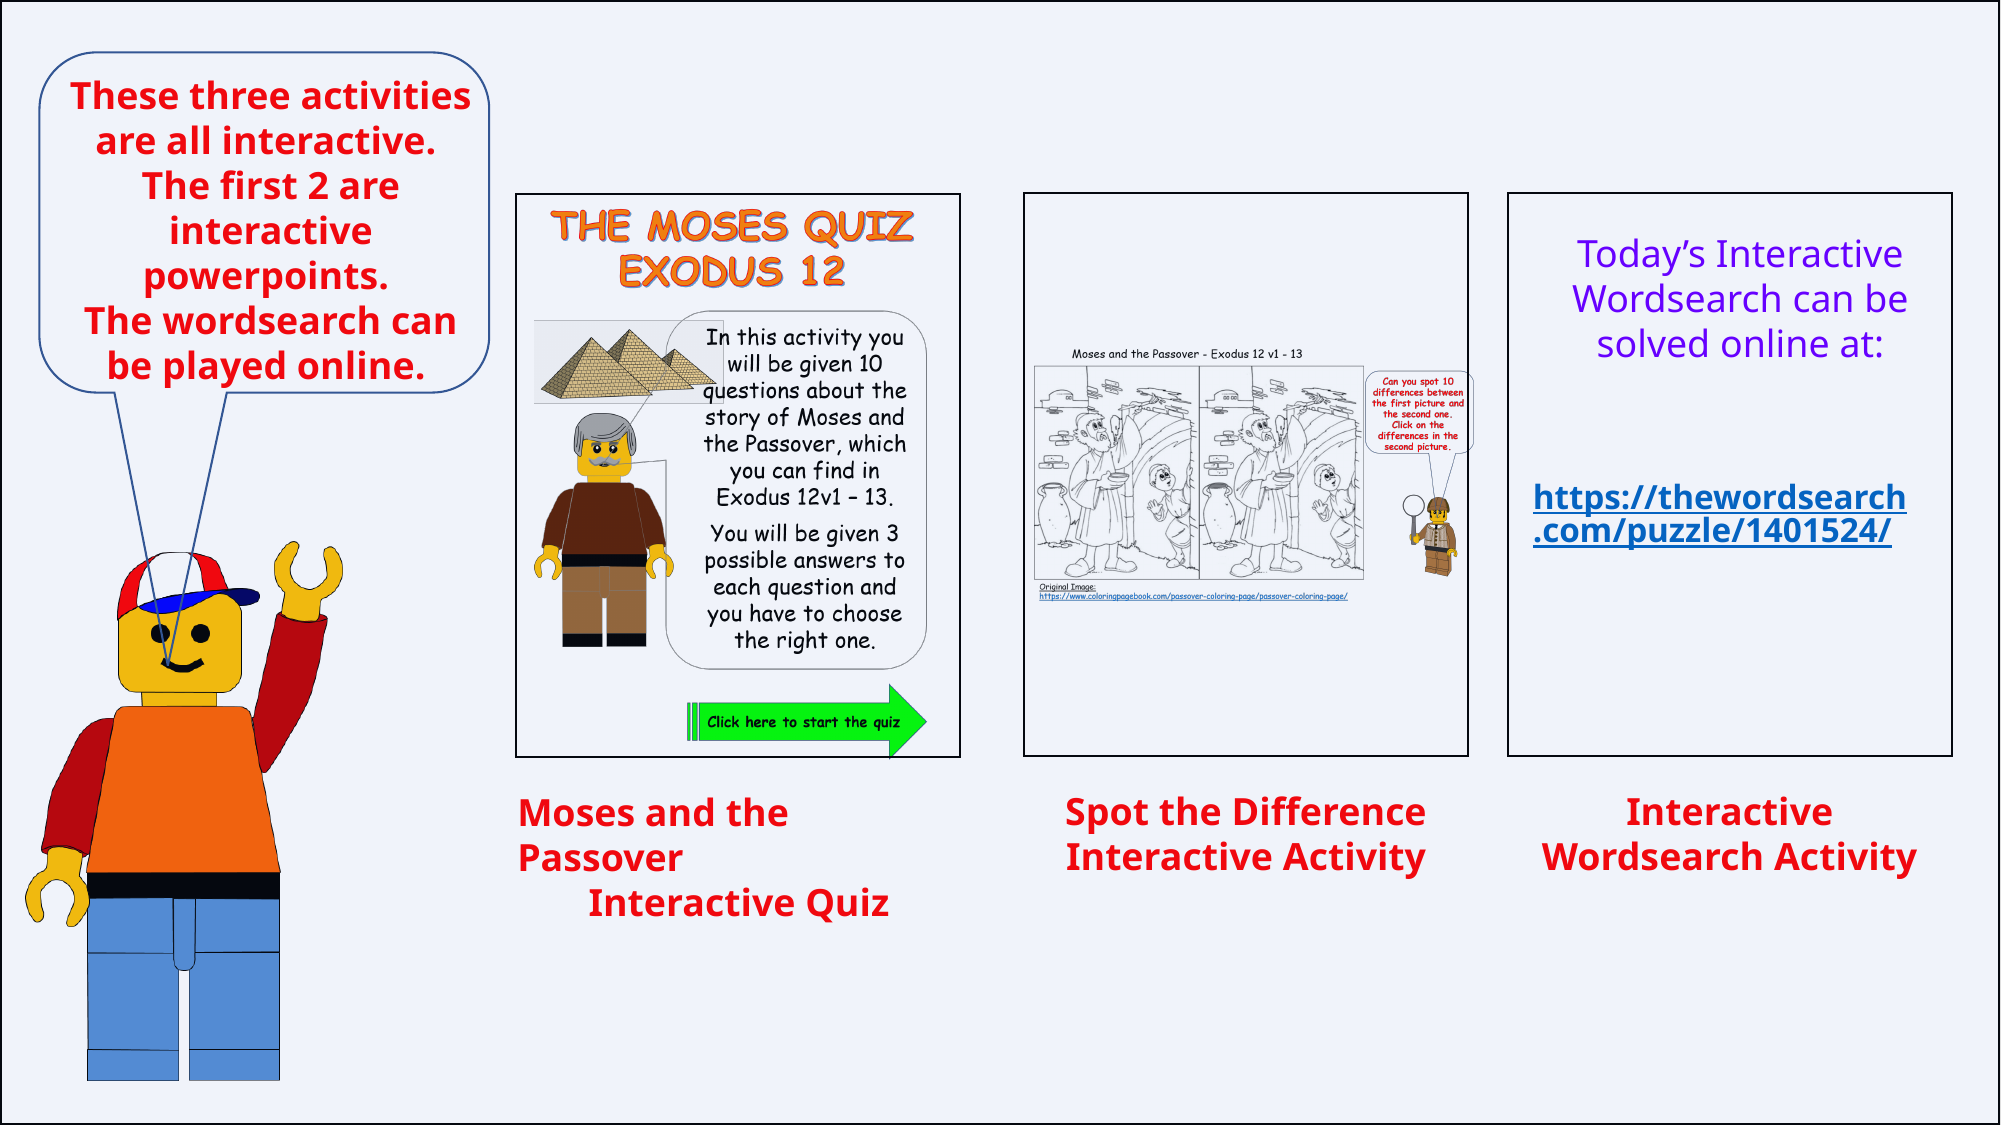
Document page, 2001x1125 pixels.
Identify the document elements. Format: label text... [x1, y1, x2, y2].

text_box [0, 0, 2000, 1125]
text_box Today’s Interactive Wordsearch can be solved online at: [1520, 222, 1961, 373]
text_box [39, 52, 499, 398]
picture [534, 200, 937, 760]
text_box https://thewordsearch.com/puzzle/1401524/ [1518, 468, 1925, 569]
picture [1034, 343, 1474, 606]
picture [25, 541, 343, 1081]
